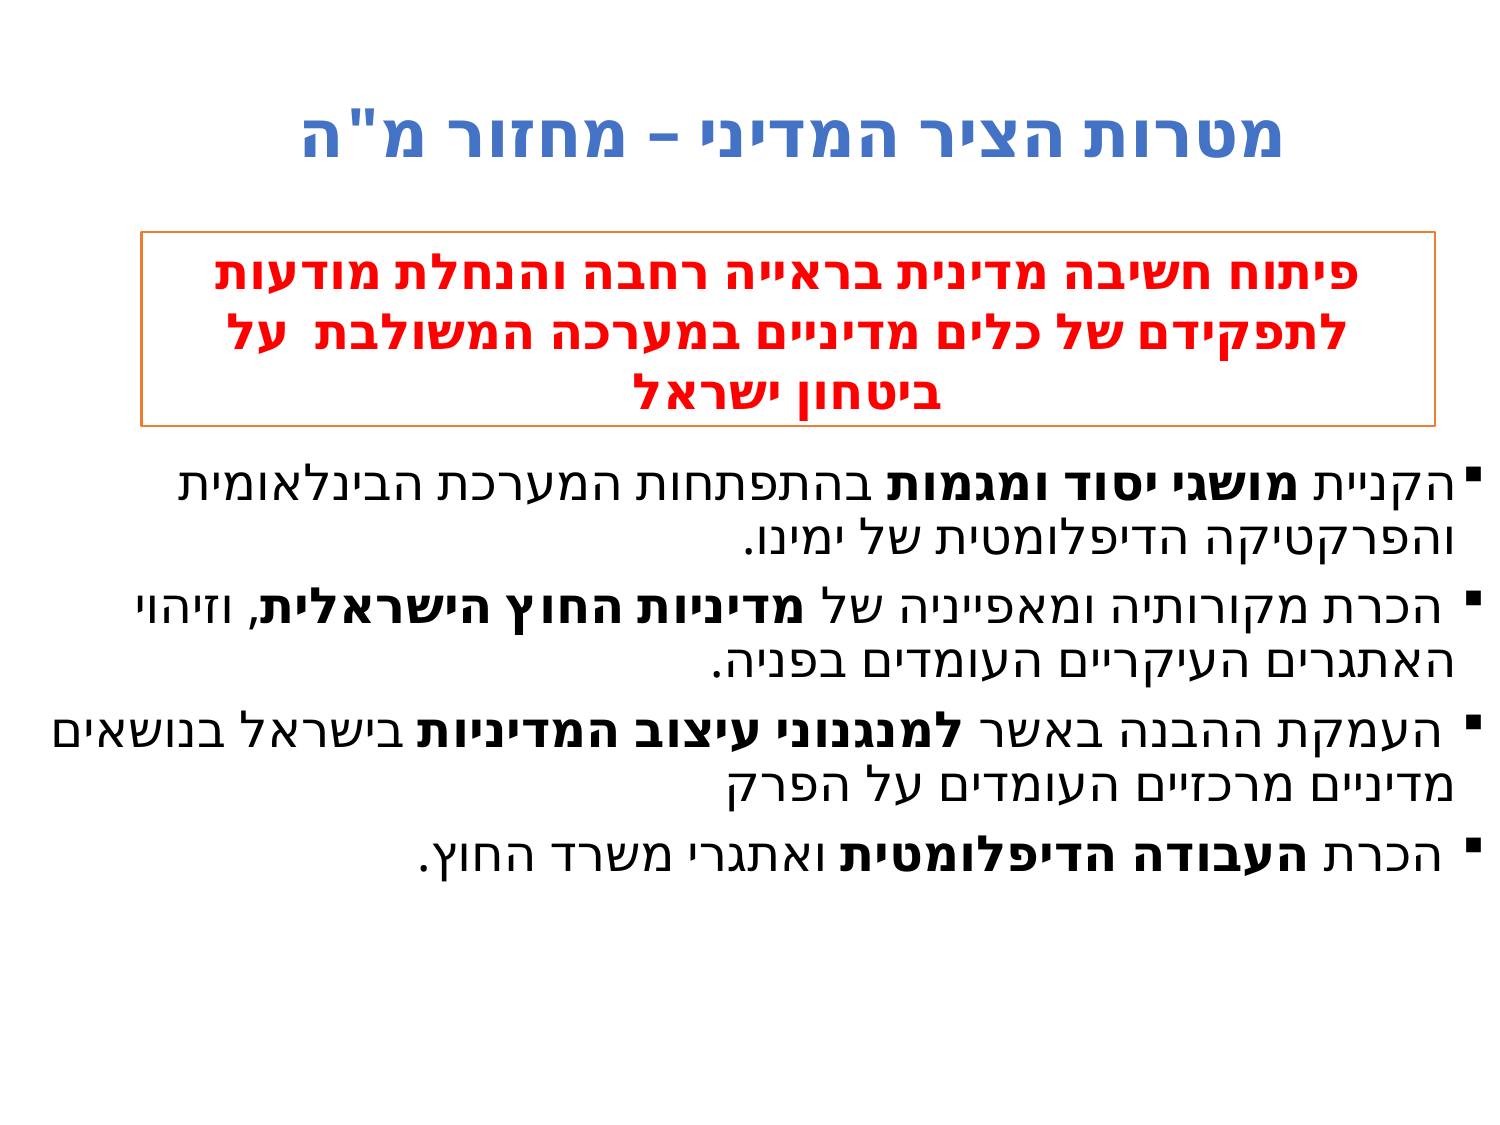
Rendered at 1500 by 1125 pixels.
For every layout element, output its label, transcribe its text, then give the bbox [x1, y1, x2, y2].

text_box פיתוח חשיבה מדינית בראייה רחבה והנחלת מודעות לתפקידם של כלים מדיניים במערכה המשולבת על ביטחון ישראל [140, 231, 1436, 427]
title מטרות הציר המדיני – מחזור מ"ה [161, 75, 1425, 197]
list הקניית מושגי יסוד ומגמות בהתפתחות המערכת הבינלאומית והפרקטיקה הדיפלומטית של ימינו. הכרת מקורותיה ומאפייניה של מדיניות החוץ הישראלית, וזיהוי האתגרים העיקריים העומדים בפניה. העמקת ההבנה באשר למנגנוני עיצוב המדיניות בישראל בנושאים מדיניים מרכזיים העומדים על הפרק הכרת העבודה הדיפלומטית ואתגרי משרד החוץ. [0, 231, 1500, 1125]
